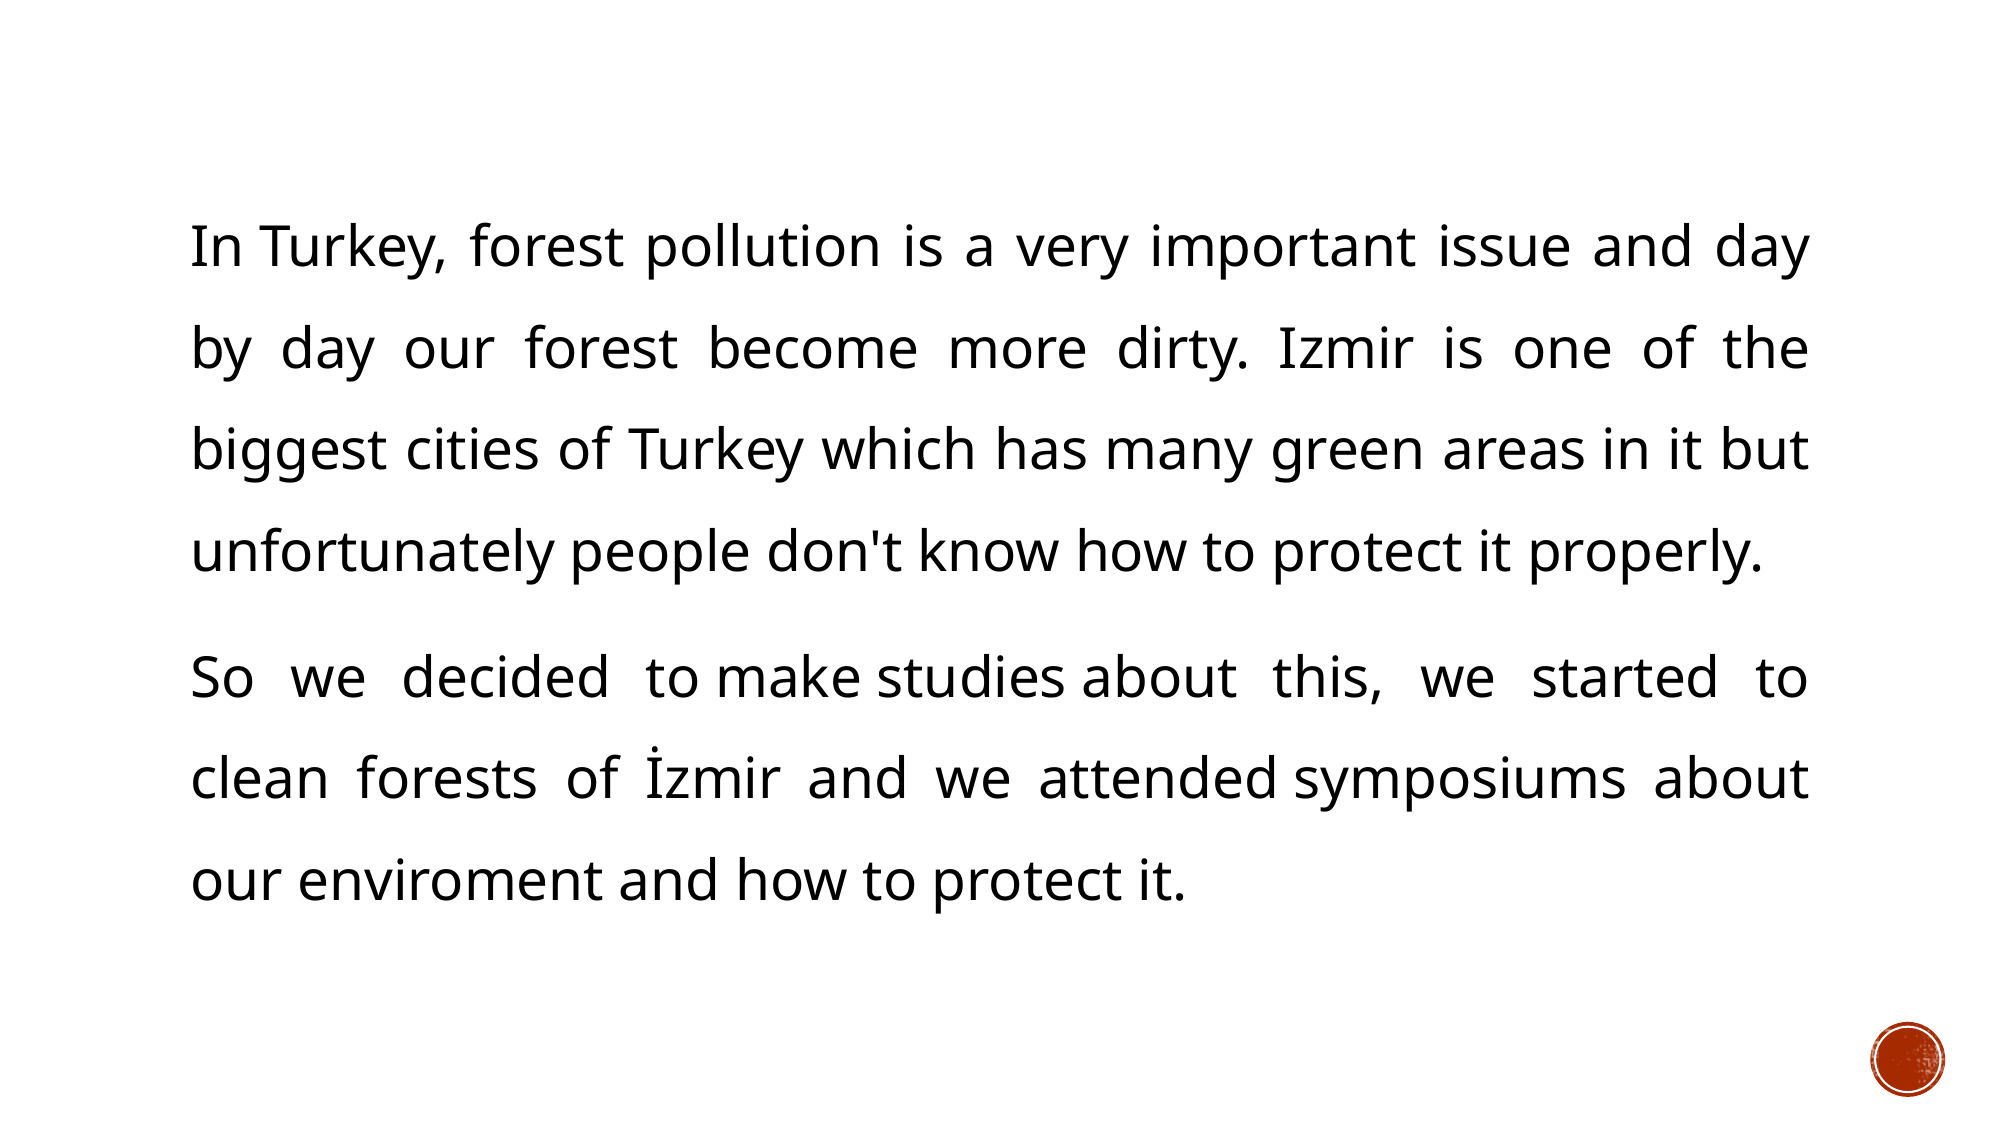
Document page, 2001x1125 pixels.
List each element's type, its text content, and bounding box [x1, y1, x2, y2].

list In Turkey, forest pollution is a very important issue and day by day our forest become more dirty. Izmir is one of the biggest cities of Turkey which has many green areas in it but unfortunately people don't know how to protect it properly. So we decided to make studies about this, we started to clean forests of İzmir and we attended symposiums about our enviroment and how to protect it. [175, 168, 1826, 1013]
